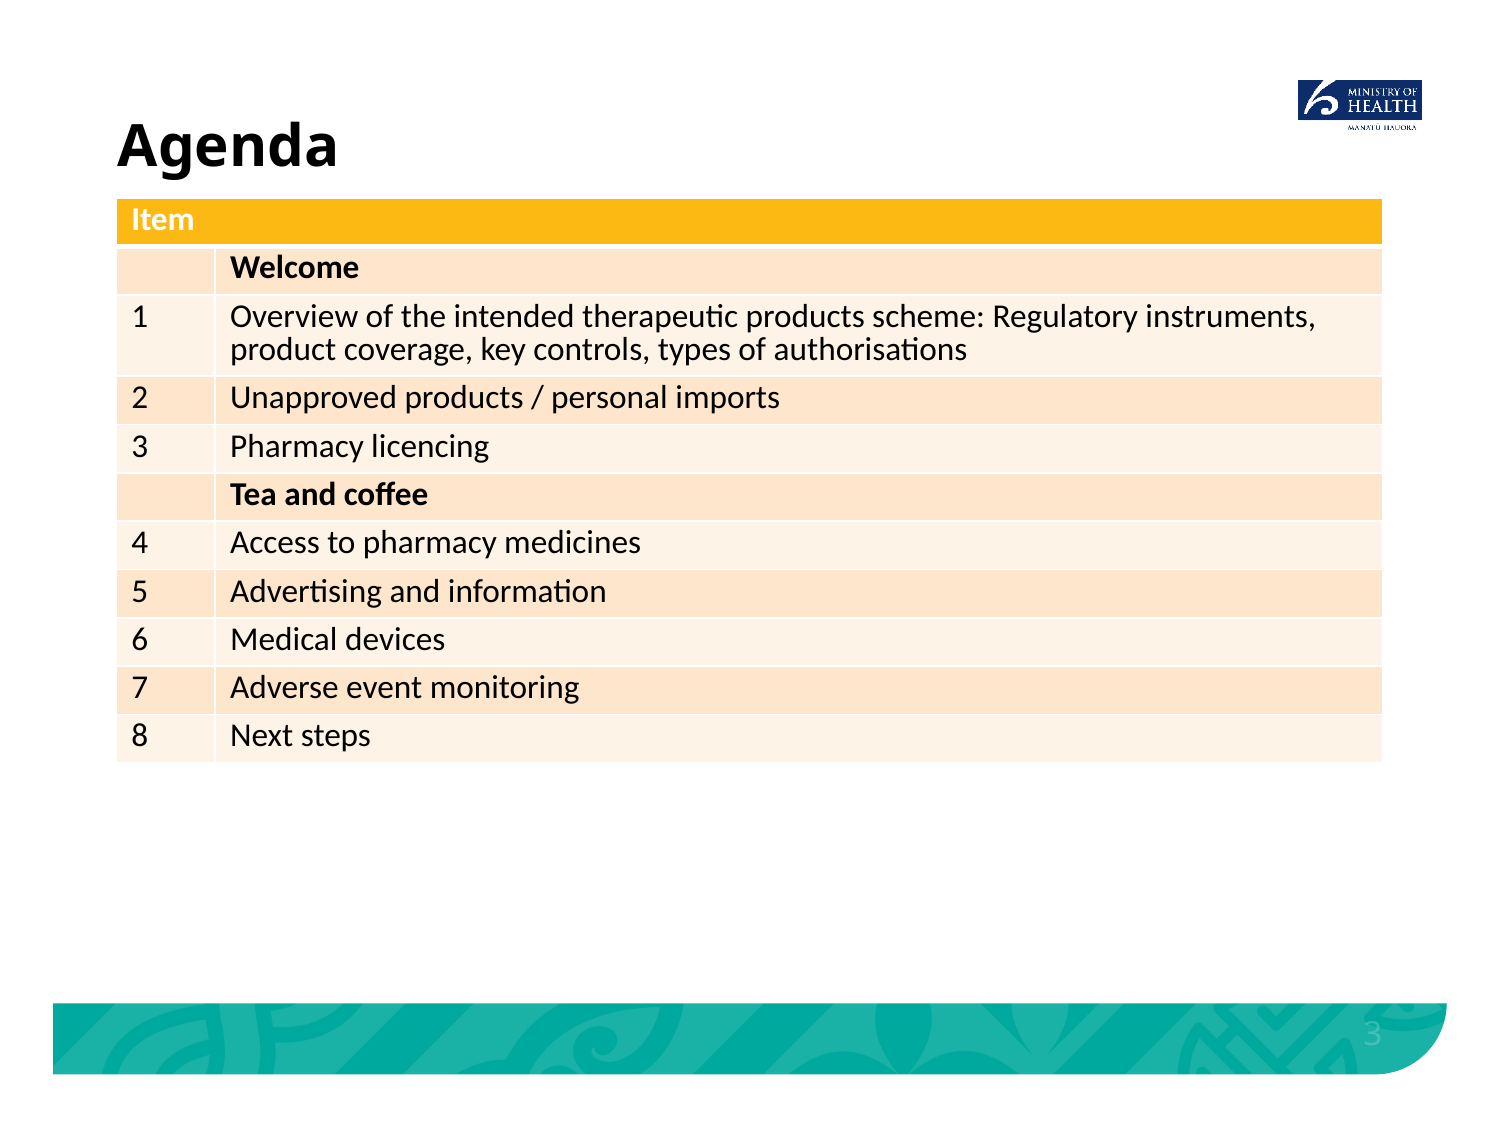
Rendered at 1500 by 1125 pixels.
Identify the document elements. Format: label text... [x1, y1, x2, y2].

table_cell 3 [117, 425, 214, 472]
table_cell Advertising and information [216, 570, 1382, 617]
table_cell 5 [117, 570, 214, 617]
table_cell 7 [117, 667, 214, 714]
table_cell Access to pharmacy medicines [216, 522, 1382, 569]
table_header Item [117, 199, 1382, 244]
table_cell 1 [117, 296, 214, 375]
table_cell 4 [117, 522, 214, 569]
table_cell Overview of the intended therapeutic products scheme: Regulatory instruments, product coverage, key controls, types of authorisations [216, 296, 1382, 375]
title Agenda [103, 59, 1397, 237]
table_cell 8 [117, 715, 214, 762]
table_cell Welcome [216, 249, 1382, 294]
table_cell Adverse event monitoring [216, 667, 1382, 714]
table_cell 6 [117, 619, 214, 665]
table_cell [117, 249, 214, 294]
table_cell Medical devices [216, 619, 1382, 665]
list te [103, 299, 1397, 966]
table_cell Pharmacy licencing [216, 425, 1382, 472]
table_cell Next steps [216, 715, 1382, 762]
table_cell Tea and coffee [216, 474, 1382, 520]
table_cell [117, 474, 214, 520]
picture [1397, 80, 1422, 130]
table_cell 2 [117, 377, 214, 424]
table_cell Unapproved products / personal imports [216, 377, 1382, 424]
picture [0, 1004, 1500, 1125]
